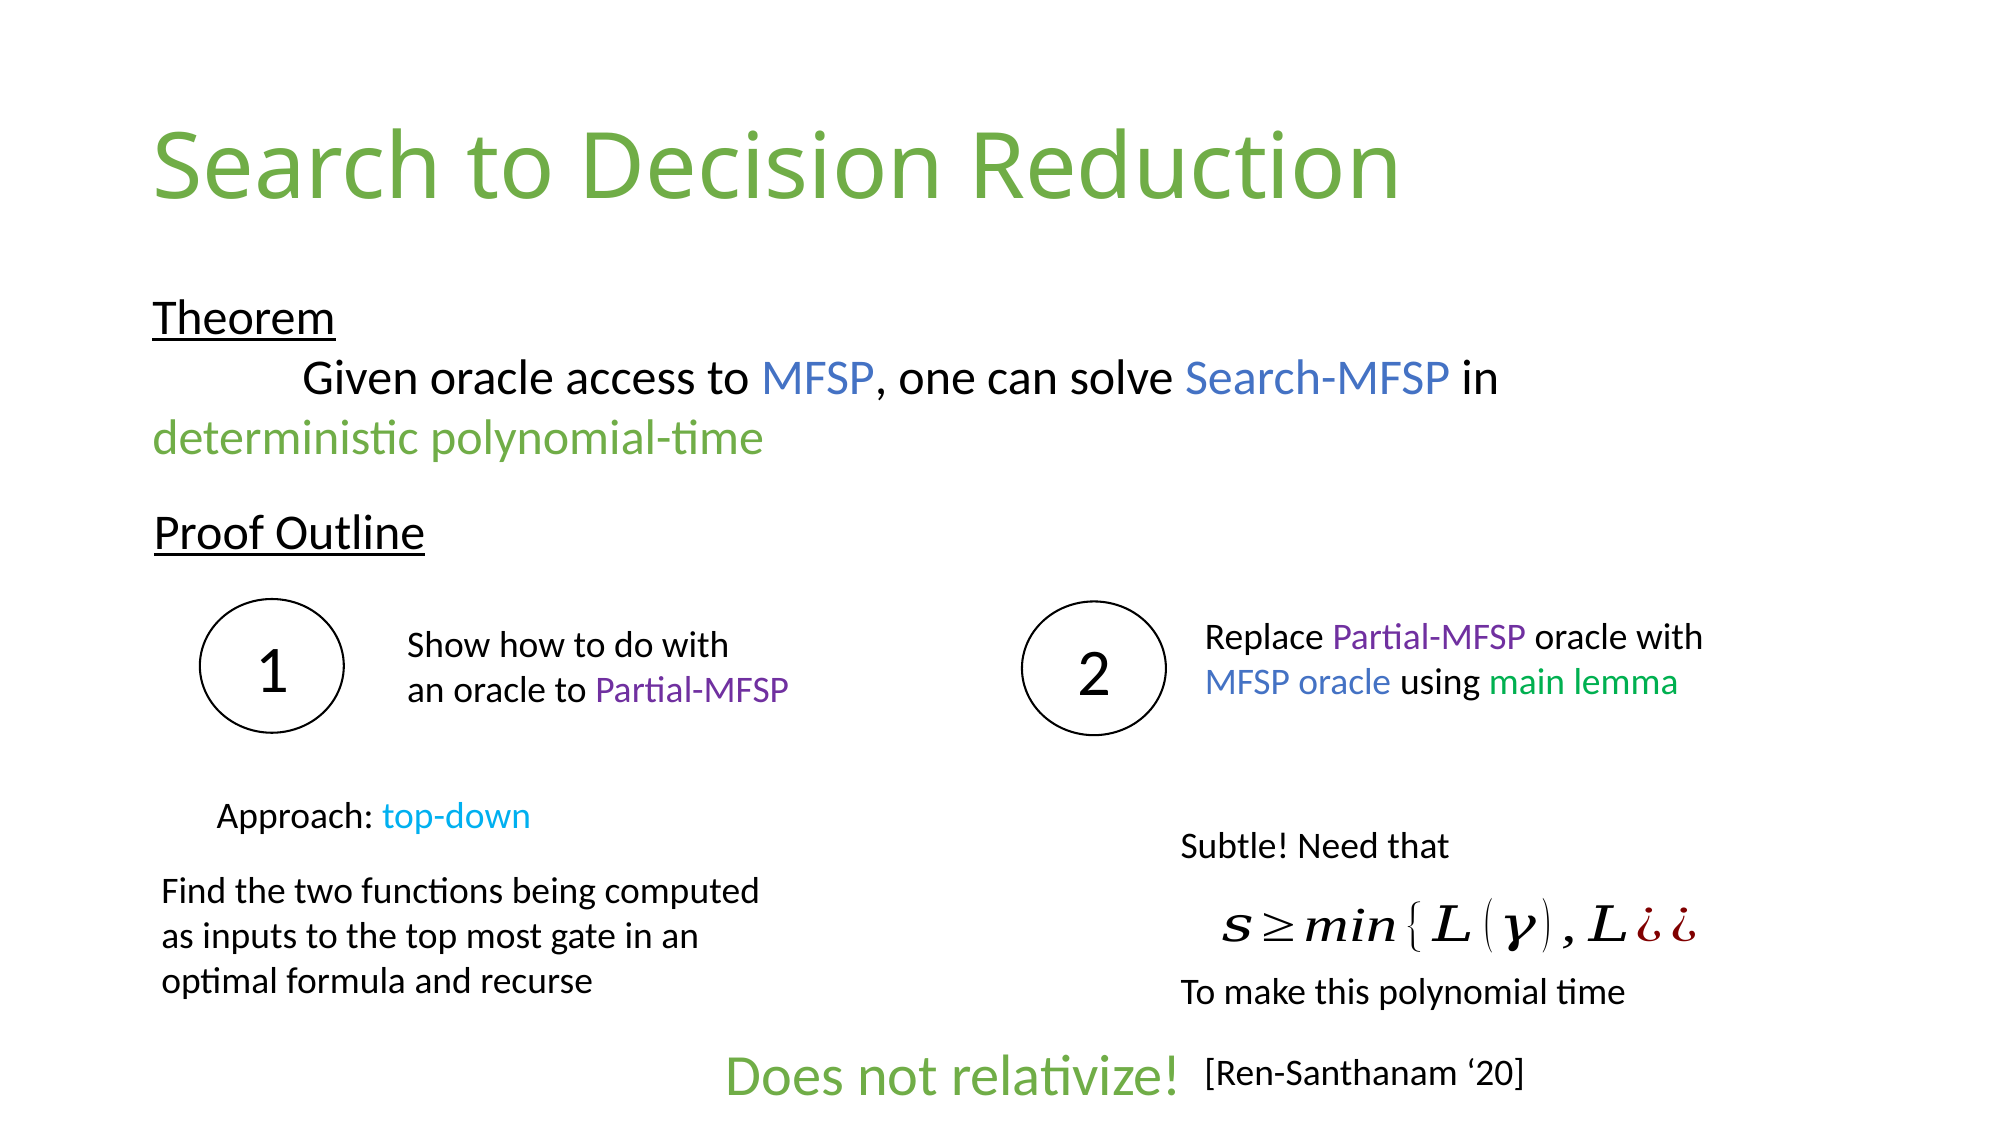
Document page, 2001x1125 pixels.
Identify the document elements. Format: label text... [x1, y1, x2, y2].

text_box Replace Partial-MFSP oracle with MFSP oracle using main lemma [1189, 604, 1728, 709]
title Search to Decision Reduction [137, 59, 1863, 278]
text_box To make this polynomial time [1165, 959, 1830, 1020]
text_box Show how to do with an oracle to Partial-MFSP [392, 612, 805, 718]
text_box [Ren-Santhanam ‘20] [1189, 1040, 1541, 1101]
text_box Find the two functions being computed as inputs to the top most gate in an optimal formula and recurse [146, 859, 810, 1009]
text_box Proof Outline [139, 492, 441, 568]
text_box 2 [1020, 600, 1167, 737]
text_box Approach: top-down [201, 783, 547, 844]
text_box Theorem Given oracle access to MFSP, one can solve Search-MFSP in deterministic polynomial-time [137, 277, 1673, 472]
text_box Subtle! Need that [1165, 814, 1830, 874]
list Does not relativize! [710, 1037, 2000, 1125]
text_box 1 [198, 597, 345, 734]
